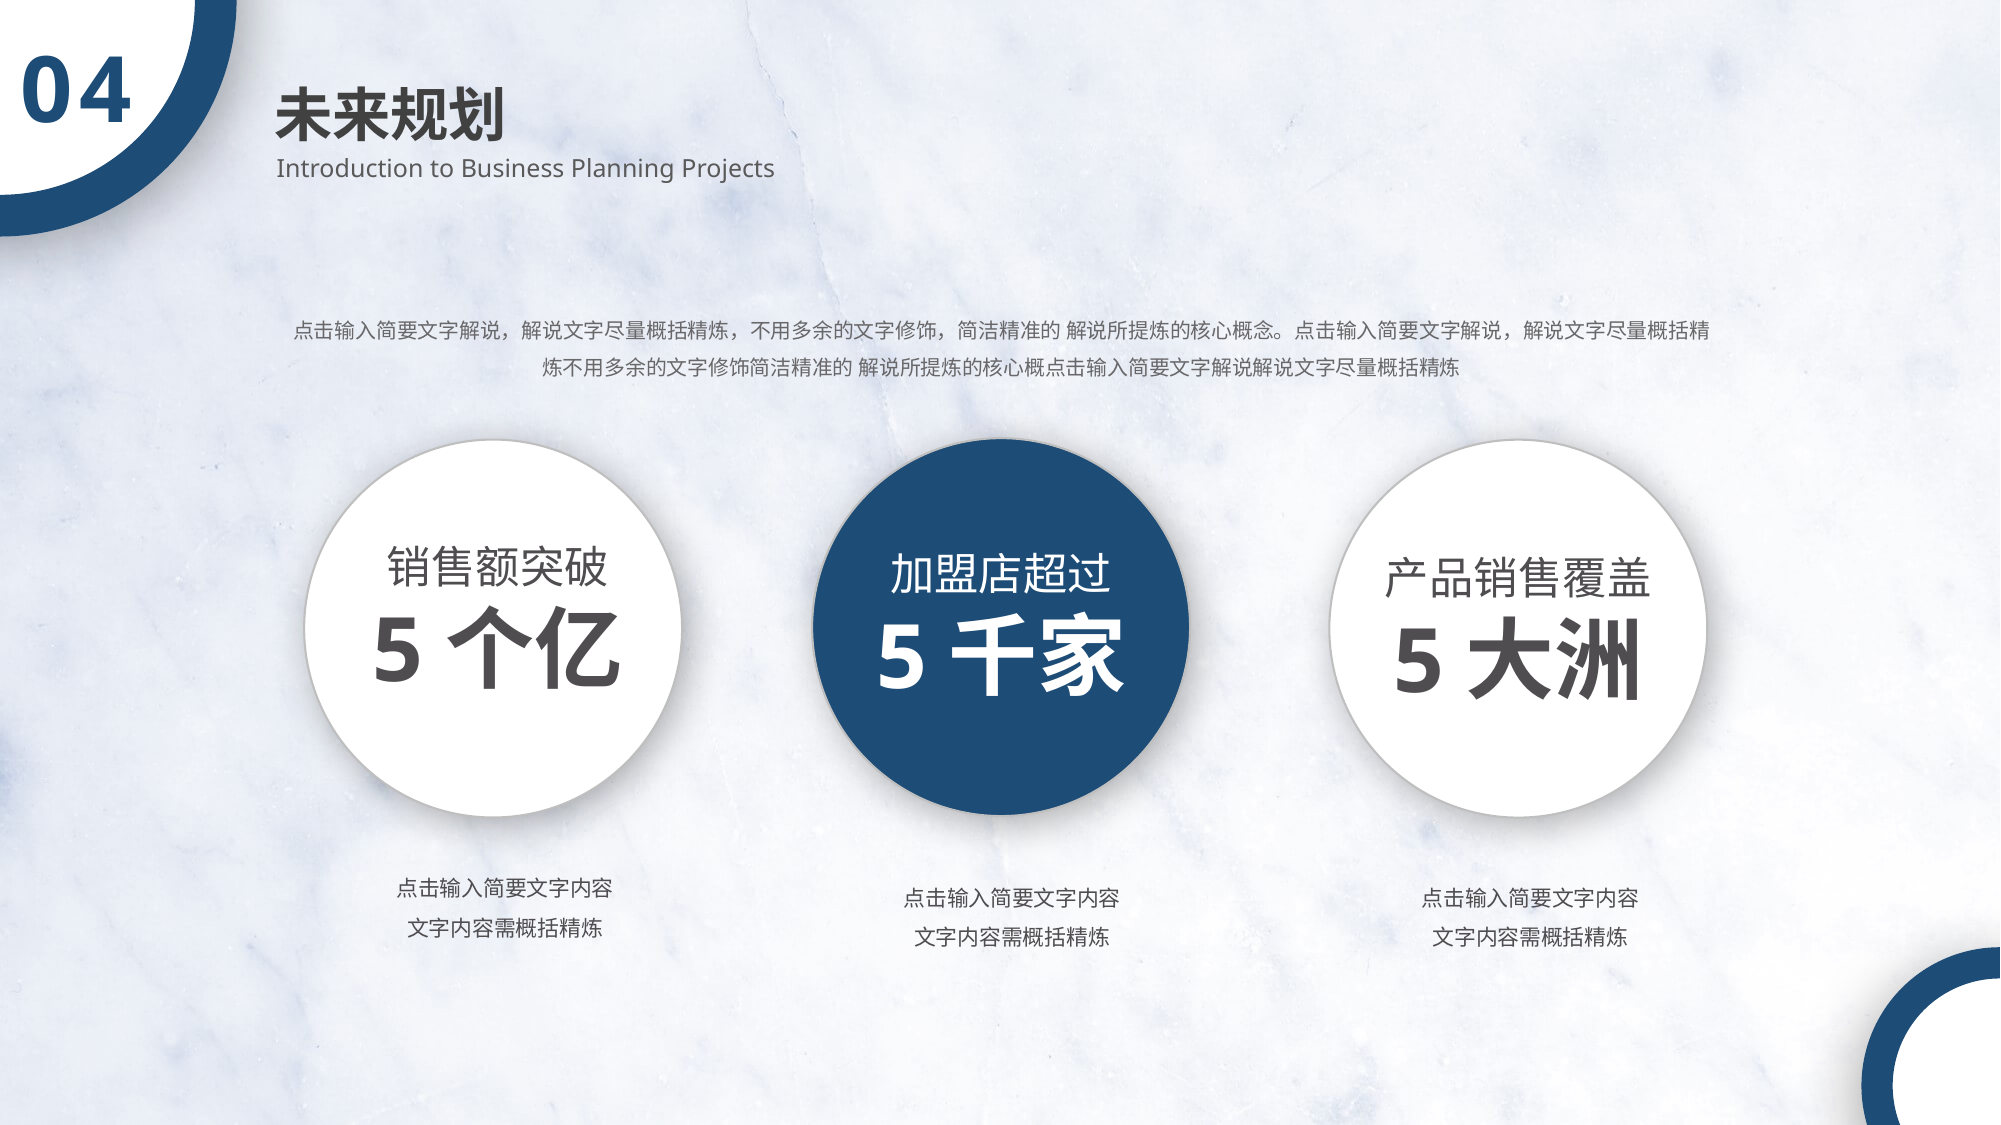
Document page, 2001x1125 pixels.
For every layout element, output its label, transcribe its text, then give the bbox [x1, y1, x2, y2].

text_box 未来规划 [259, 71, 523, 156]
text_box [0, 0, 217, 217]
text_box 点击输入简要文字内容 文字内容需概括精炼 [1358, 871, 1703, 950]
text_box 04 [0, 22, 153, 148]
text_box Introduction to Business Planning Projects [261, 144, 1243, 190]
text_box 点击输入简要文字内容 文字内容需概括精炼 [335, 861, 675, 941]
text_box 点击输入简要文字内容 文字内容需概括精炼 [856, 871, 1169, 950]
text_box 加盟店超过 5千家 [856, 546, 1146, 707]
text_box [1876, 961, 2000, 1125]
picture [0, 0, 2000, 1125]
text_box 销售额突破 5个亿 [327, 538, 669, 699]
text_box [811, 437, 1192, 818]
text_box 点击输入简要文字解说，解说文字尽量概括精炼，不用多余的文字修饰，简洁精准的 解说所提炼的核心概念。点击输入简要文字解说，解说文字尽量概括精炼不用多余的文字修饰简洁精准的 解说所提炼的核心概点击输入简要文字解说解说文字尽量概括精炼 [272, 297, 1730, 388]
text_box 产品销售覆盖 5大洲 [1372, 550, 1664, 711]
text_box [1328, 438, 1709, 819]
text_box [303, 438, 684, 819]
